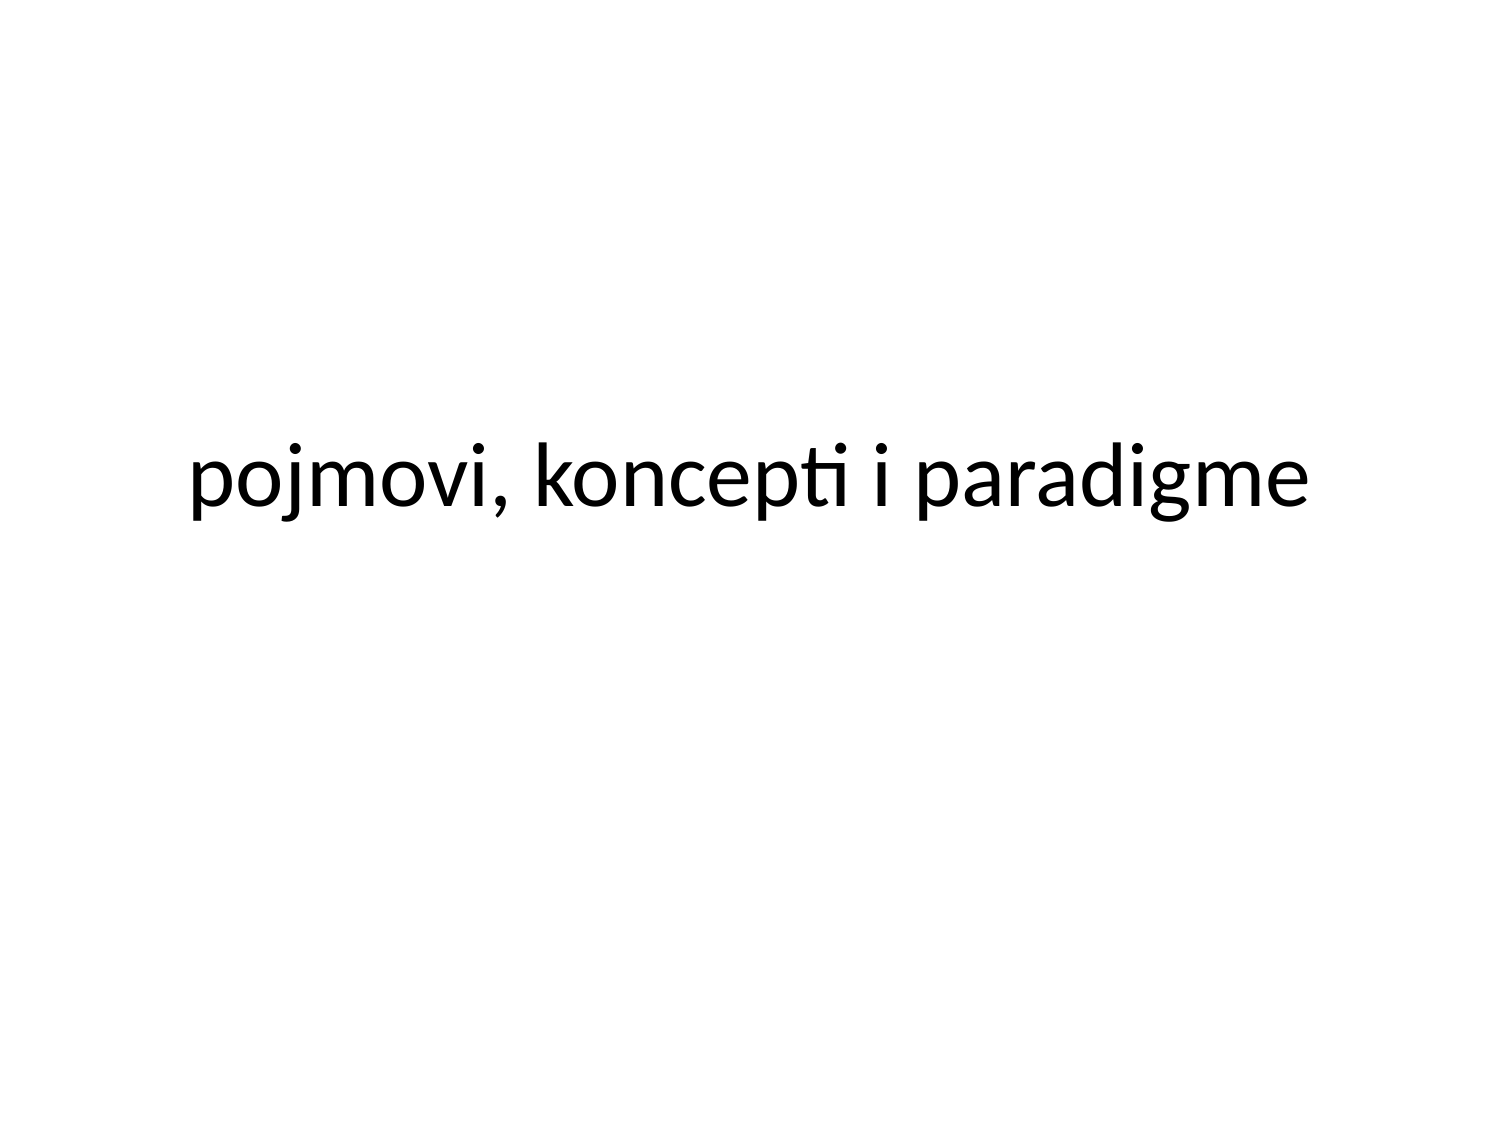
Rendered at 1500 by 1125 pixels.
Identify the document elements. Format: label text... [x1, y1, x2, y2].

title pojmovi, koncepti i paradigme [112, 349, 1388, 591]
